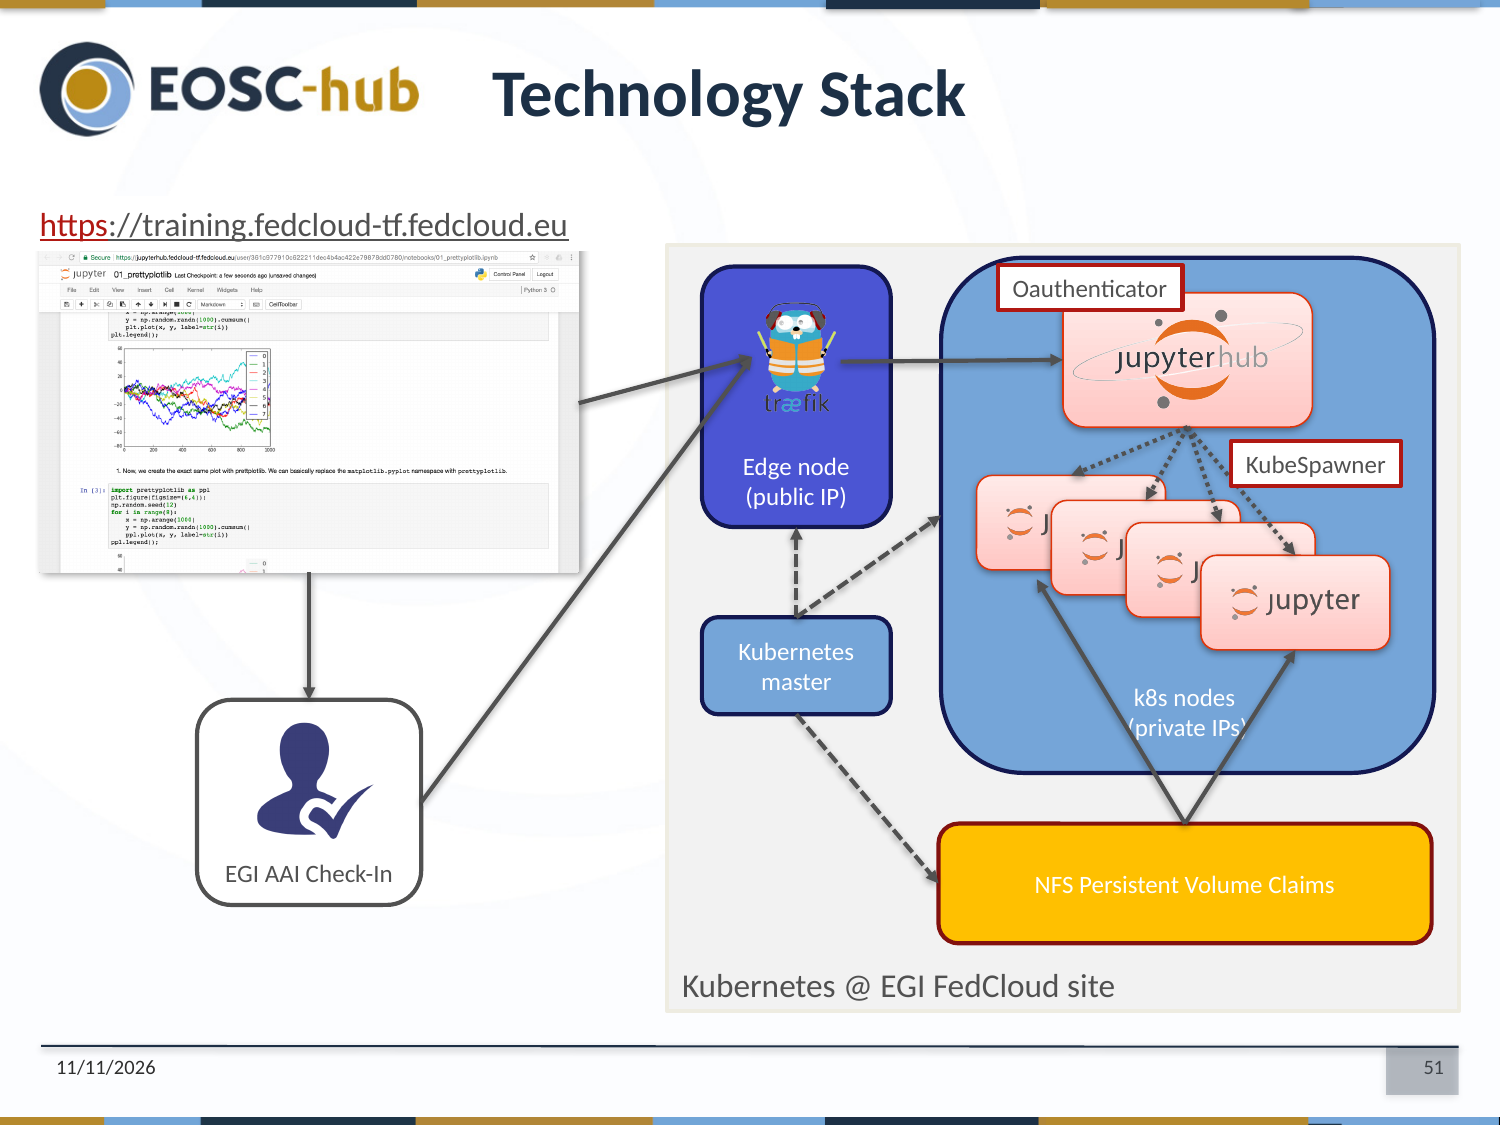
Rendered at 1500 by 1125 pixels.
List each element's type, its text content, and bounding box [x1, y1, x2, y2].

text_box k8s nodes (private IPs) [939, 255, 1437, 776]
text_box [1070, 426, 1144, 476]
text_box NFS Persistent Volume Claims [936, 821, 1434, 946]
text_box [196, 699, 422, 906]
text_box Kubernetes @ EGI FedCloud site [665, 243, 1461, 1013]
text_box Edge node (public IP) [757, 372, 893, 530]
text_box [796, 515, 942, 618]
text_box Edge node (public IP) [699, 264, 893, 357]
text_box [1187, 426, 1296, 556]
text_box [1145, 426, 1184, 501]
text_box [1062, 292, 1313, 428]
text_box Oauthenticator [996, 263, 1185, 312]
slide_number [41, 1046, 392, 1094]
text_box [1200, 555, 1391, 650]
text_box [1036, 579, 1186, 824]
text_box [1125, 522, 1195, 618]
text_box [1051, 500, 1181, 577]
text_box KubeSpawner [1299, 439, 1403, 488]
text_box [1299, 522, 1316, 553]
slide_number 51 [1074, 1046, 1459, 1094]
picture [0, 0, 1500, 1125]
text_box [1190, 649, 1296, 824]
text_box https://training.fedcloud-tf.fedcloud.eu [5, 196, 610, 251]
list Technology Stack [477, 42, 1459, 185]
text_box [420, 356, 753, 803]
text_box Kubernetes master [757, 615, 893, 717]
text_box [796, 714, 939, 884]
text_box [976, 475, 1140, 571]
text_box k8s nodes (private IPs) [938, 371, 1065, 776]
